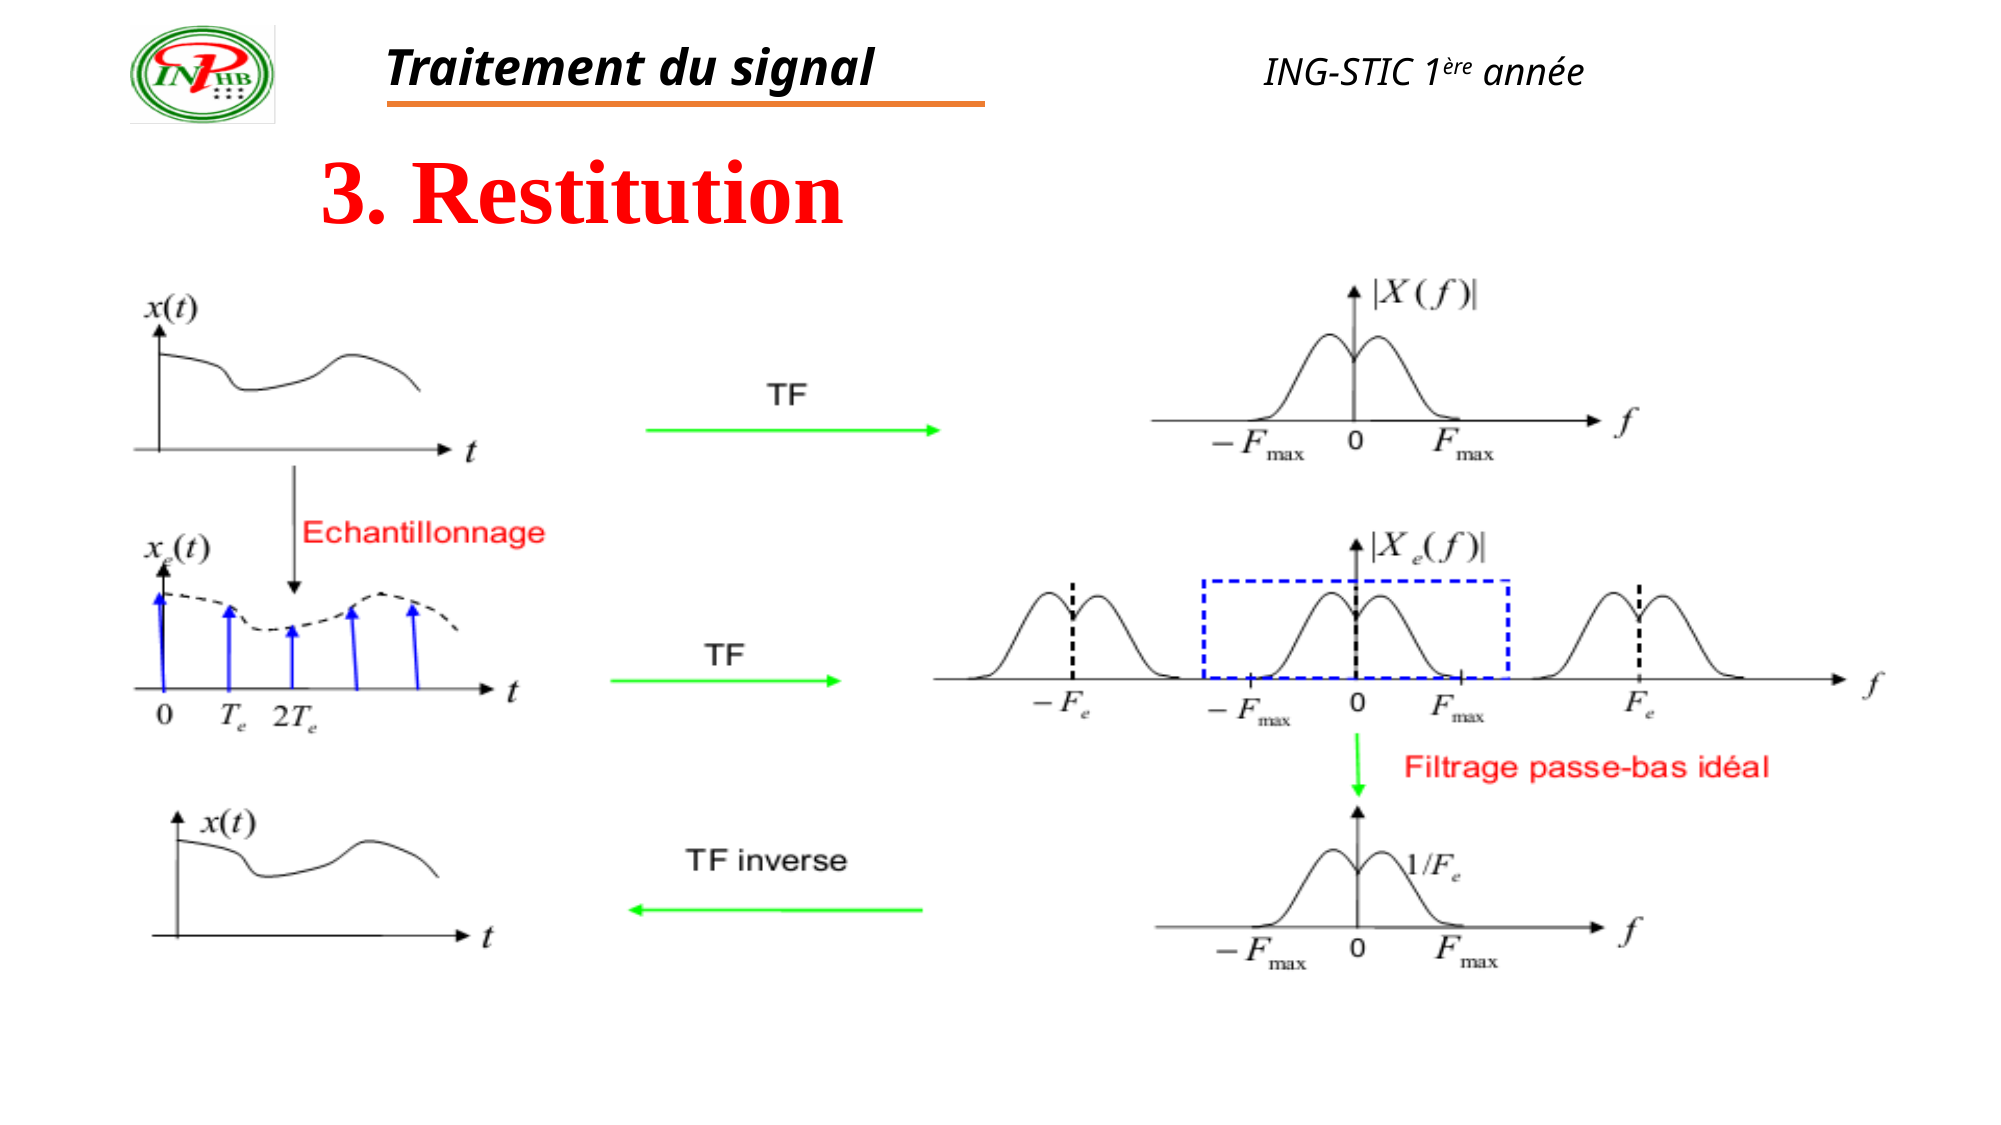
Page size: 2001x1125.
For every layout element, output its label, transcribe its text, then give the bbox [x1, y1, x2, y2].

picture [130, 25, 277, 125]
text_box Traitement du signal ING-STIC 1ère année [292, 28, 1871, 103]
text_box 3. Restitution [305, 124, 1065, 249]
picture [115, 270, 1894, 992]
